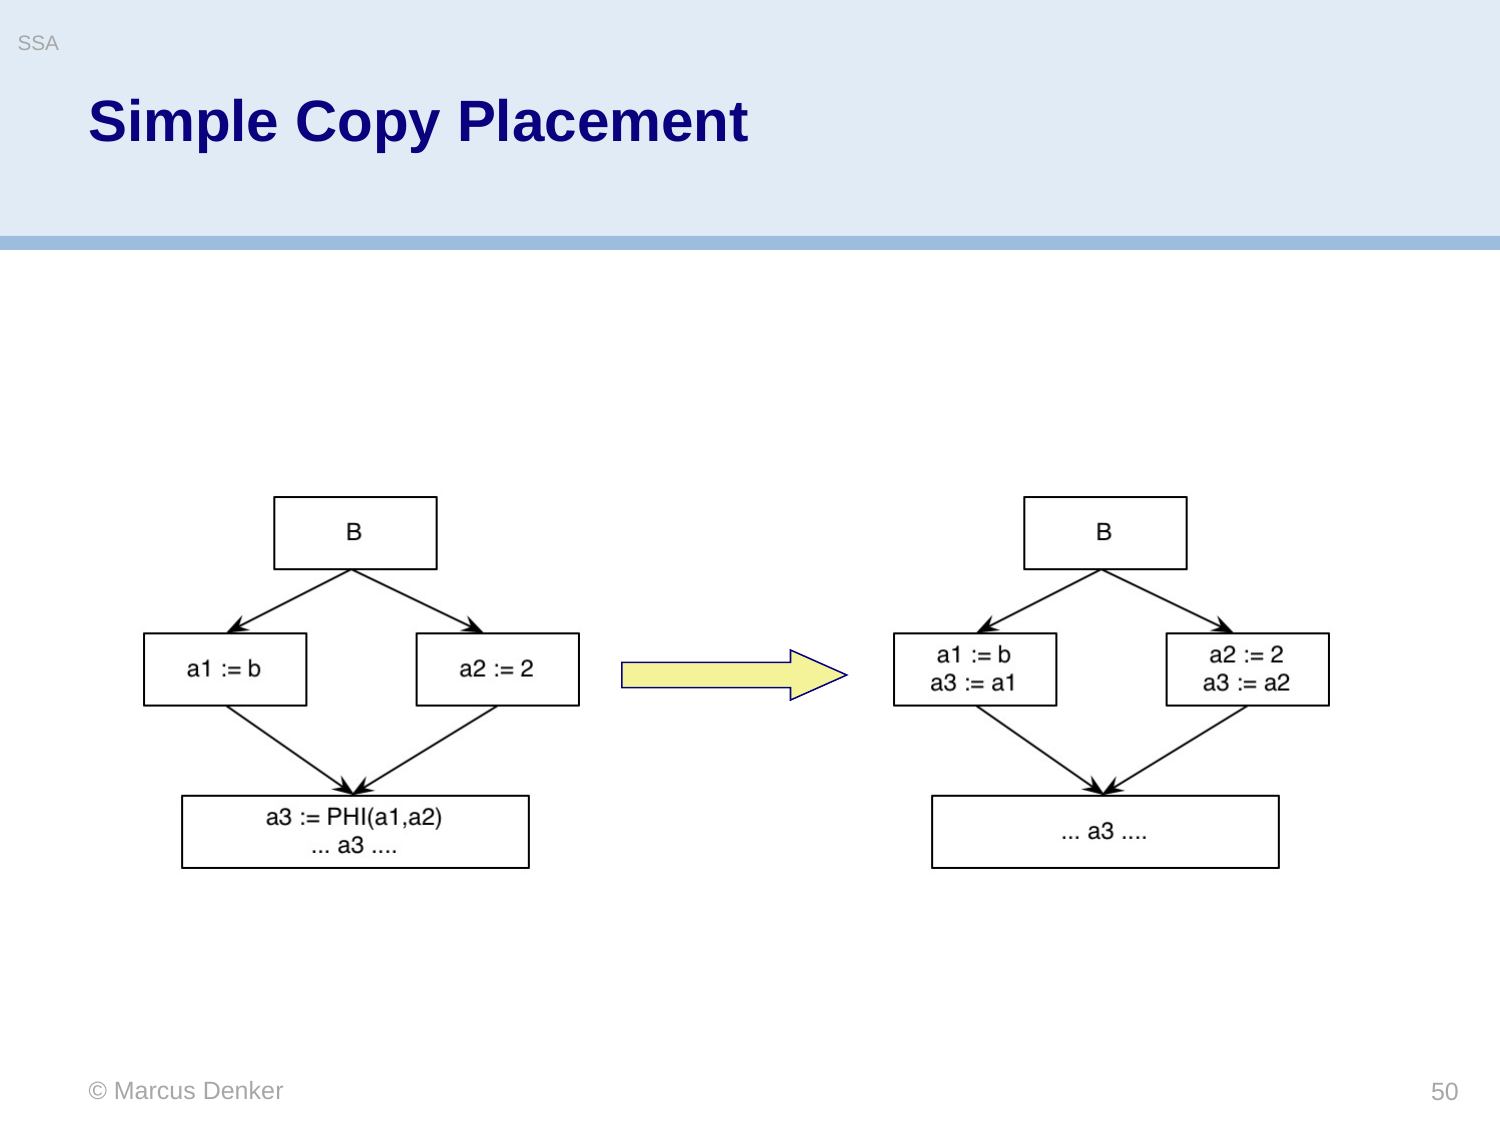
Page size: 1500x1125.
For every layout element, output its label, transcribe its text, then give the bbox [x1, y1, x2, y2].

text_box © Marcus Denker [88, 1074, 714, 1104]
text_box SSA [17, 29, 904, 71]
title Simple Copy Placement [88, 90, 1413, 226]
text_box [621, 650, 847, 701]
picture [121, 474, 601, 890]
picture [871, 474, 1351, 890]
text_box 50 [1237, 1074, 1460, 1105]
